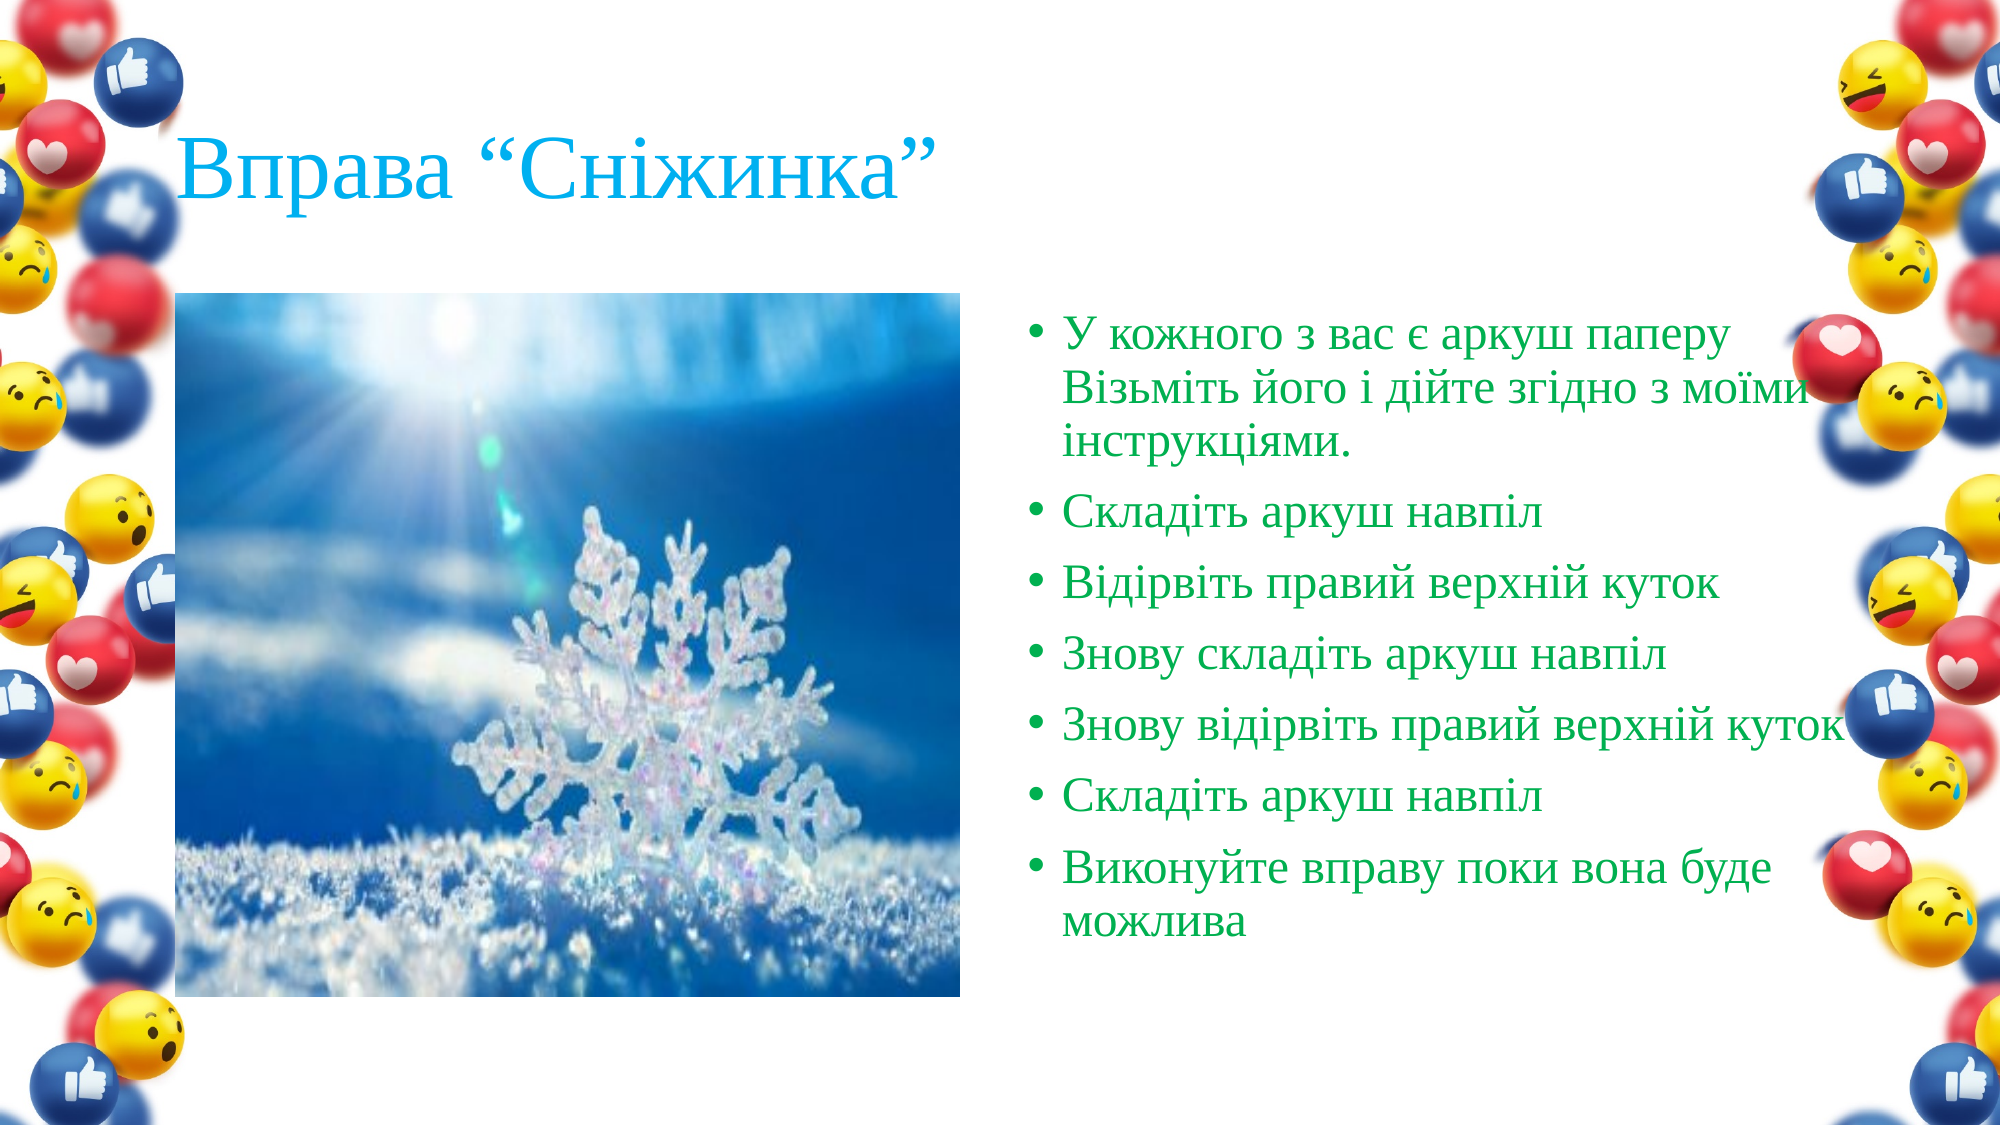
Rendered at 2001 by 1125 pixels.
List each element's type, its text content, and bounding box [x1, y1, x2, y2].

title Вправа “Сніжинка” [137, 59, 1863, 278]
picture [0, 0, 2000, 1125]
list У кожного з вас є аркуш паперу Візьміть його і дійте згідно з моїми інструкціями. Складіть аркуш навпіл Відірвіть правий верхній куток Знову складіть аркуш навпіл Знову відірвіть правий верхній куток Складіть аркуш навпіл Виконуйте вправу поки вона буде можлива [1012, 299, 1863, 1014]
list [175, 293, 960, 997]
